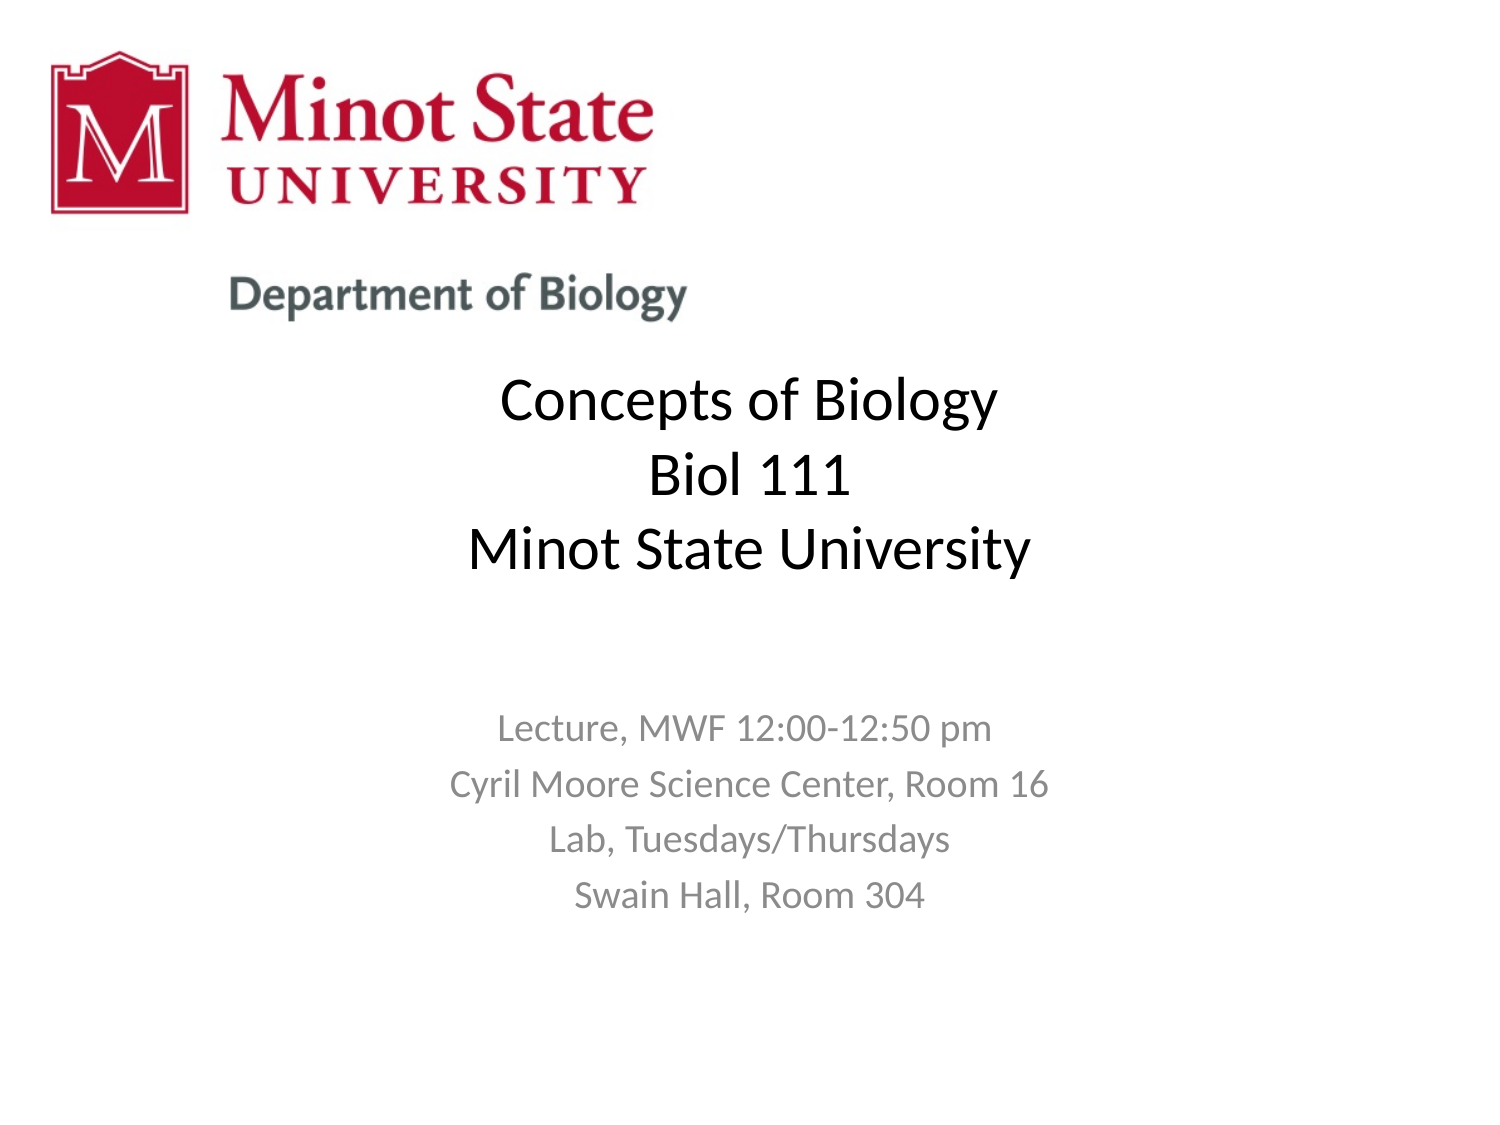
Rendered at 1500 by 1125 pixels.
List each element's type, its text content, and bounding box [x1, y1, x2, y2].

picture [49, 49, 688, 325]
title Concepts of Biology Biol 111 Minot State University [112, 349, 1388, 591]
subtitle Lecture, MWF 12:00-12:50 pm Cyril Moore Science Center, Room 16 Lab, Tuesdays/Thursdays Swain Hall, Room 304 [225, 637, 1275, 925]
